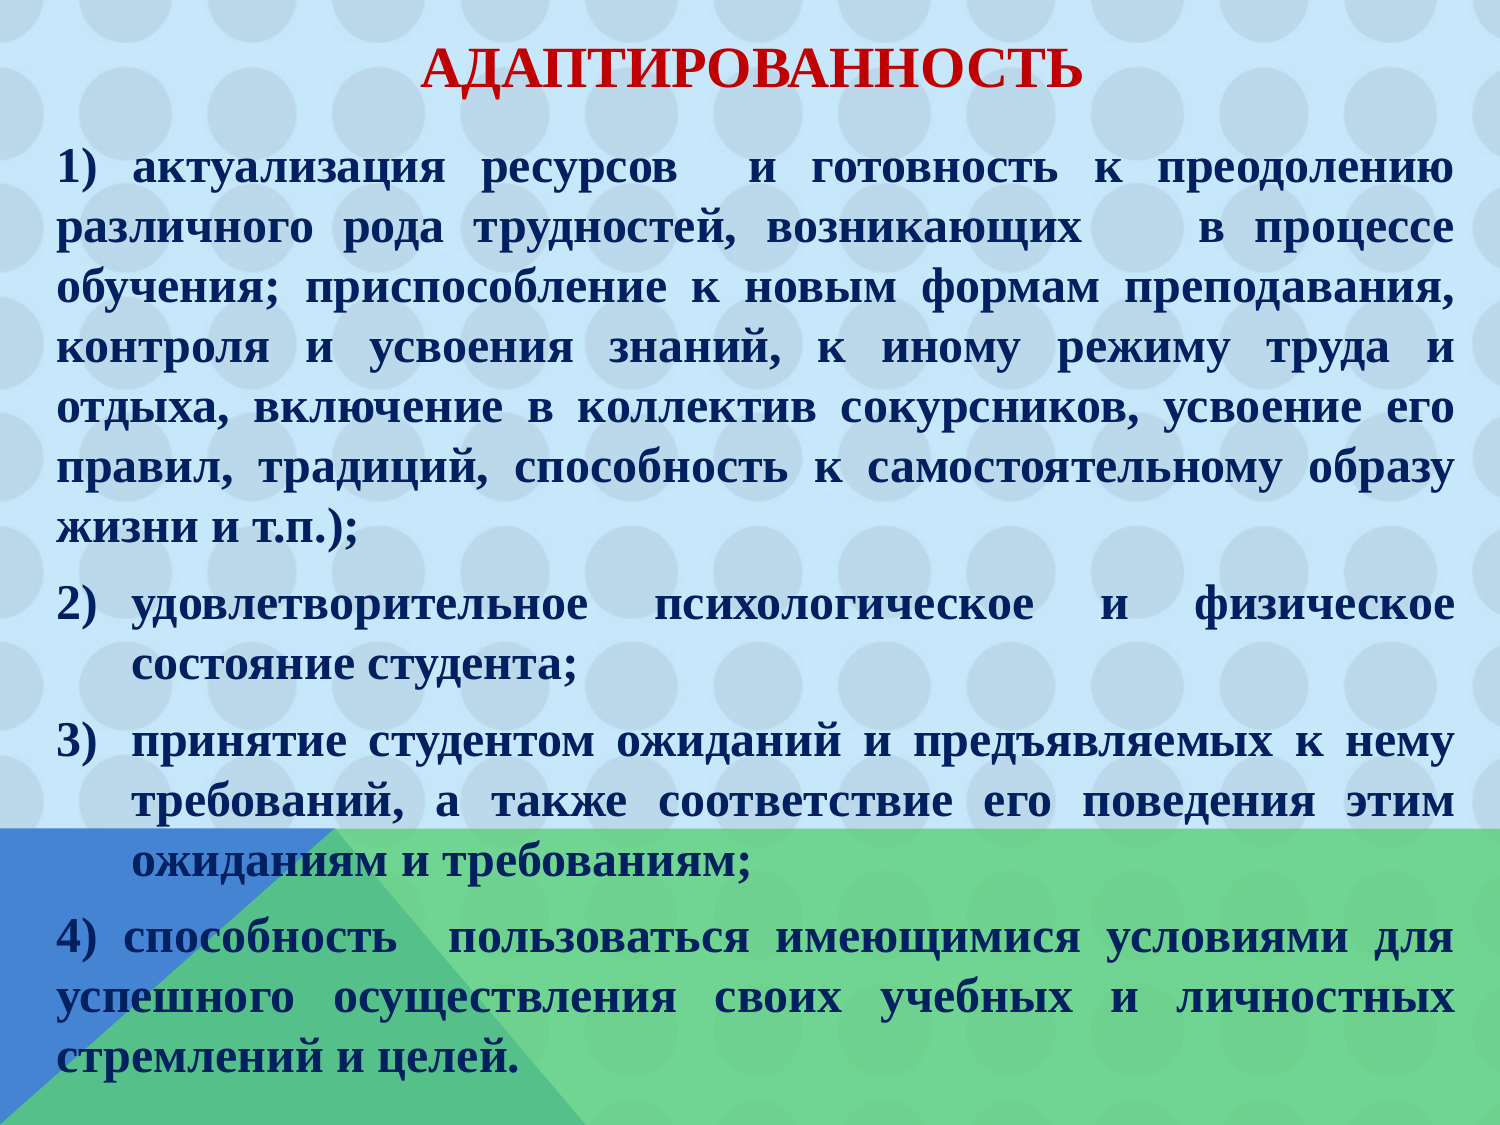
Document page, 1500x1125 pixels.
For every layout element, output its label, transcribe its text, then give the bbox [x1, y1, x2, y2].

title адаптированность [135, 19, 1370, 110]
list 1) актуализация ресурсов и готовность к преодолению различного рода трудностей, возникающих в процессе обучения; приспособление к новым формам преподавания, контроля и усвоения знаний, к иному режиму труда и отдыха, включение в коллектив сокурсников, усвоение его правил, традиций, способность к самостоятельному образу жизни и т.п.); удовлетворительное психологическое и физическое состояние студента; принятие студентом ожиданий и предъявляемых к нему требований, а также соответствие его поведения этим ожиданиям и требованиям; 4) способность пользоваться имеющимися условиями для успешного осуществления своих учебных и личностных стремлений и целей. [41, 125, 1471, 1125]
